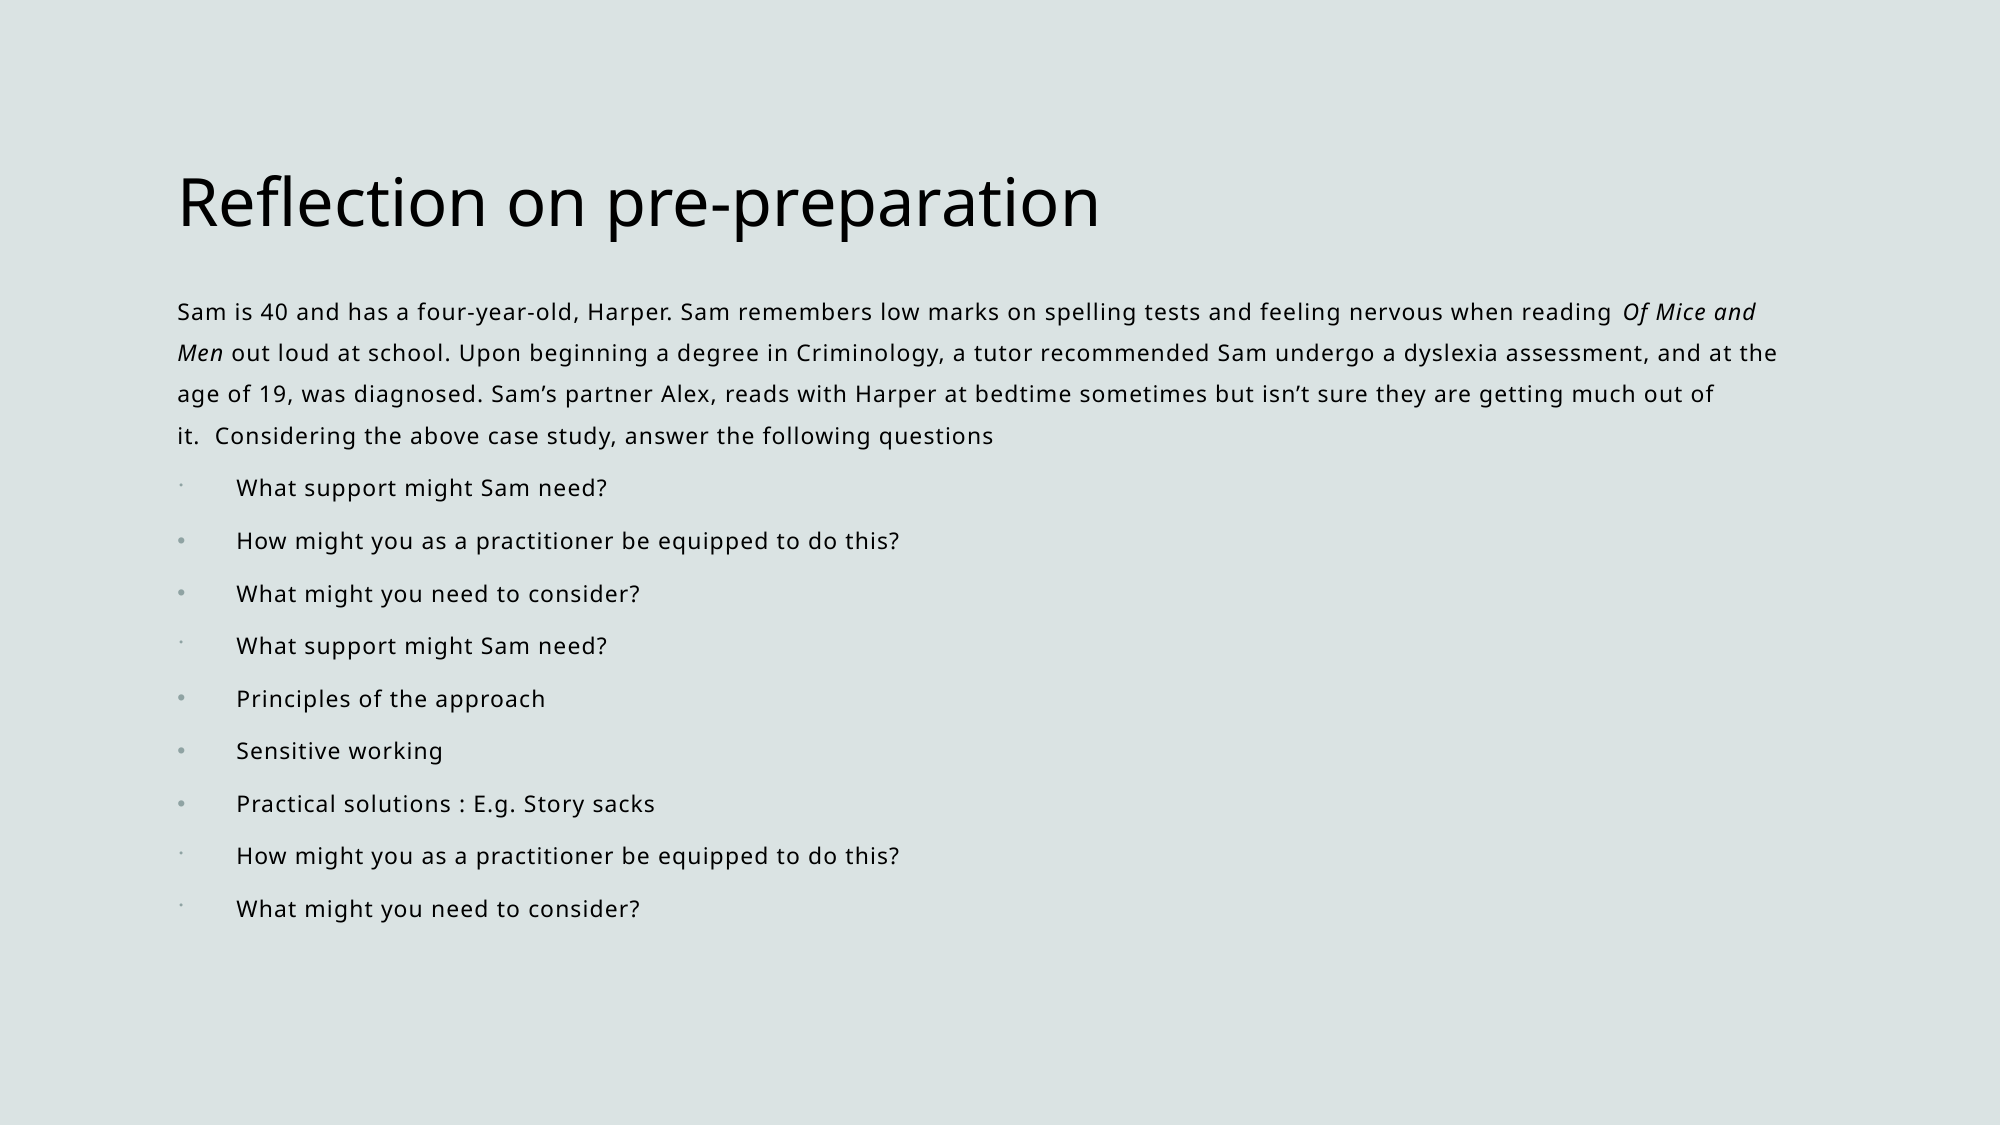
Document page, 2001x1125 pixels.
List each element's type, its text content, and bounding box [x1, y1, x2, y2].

list Sam is 40 and has a four-year-old, Harper. Sam remembers low marks on spelling tests and feeling nervous when reading Of Mice and Men out loud at school. Upon beginning a degree in Criminology, a tutor recommended Sam undergo a dyslexia assessment, and at the age of 19, was diagnosed. Sam’s partner Alex, reads with Harper at bedtime sometimes but isn’t sure they are getting much out of it. Considering the above case study, answer the following questions What support might Sam need? How might you as a practitioner be equipped to do this? What might you need to consider? What support might Sam need? Principles of the approach Sensitive working Practical solutions : E.g. Story sacks How might you as a practitioner be equipped to do this? What might you need to consider? [162, 276, 1838, 940]
title Reflection on pre-preparation [162, 64, 1838, 248]
